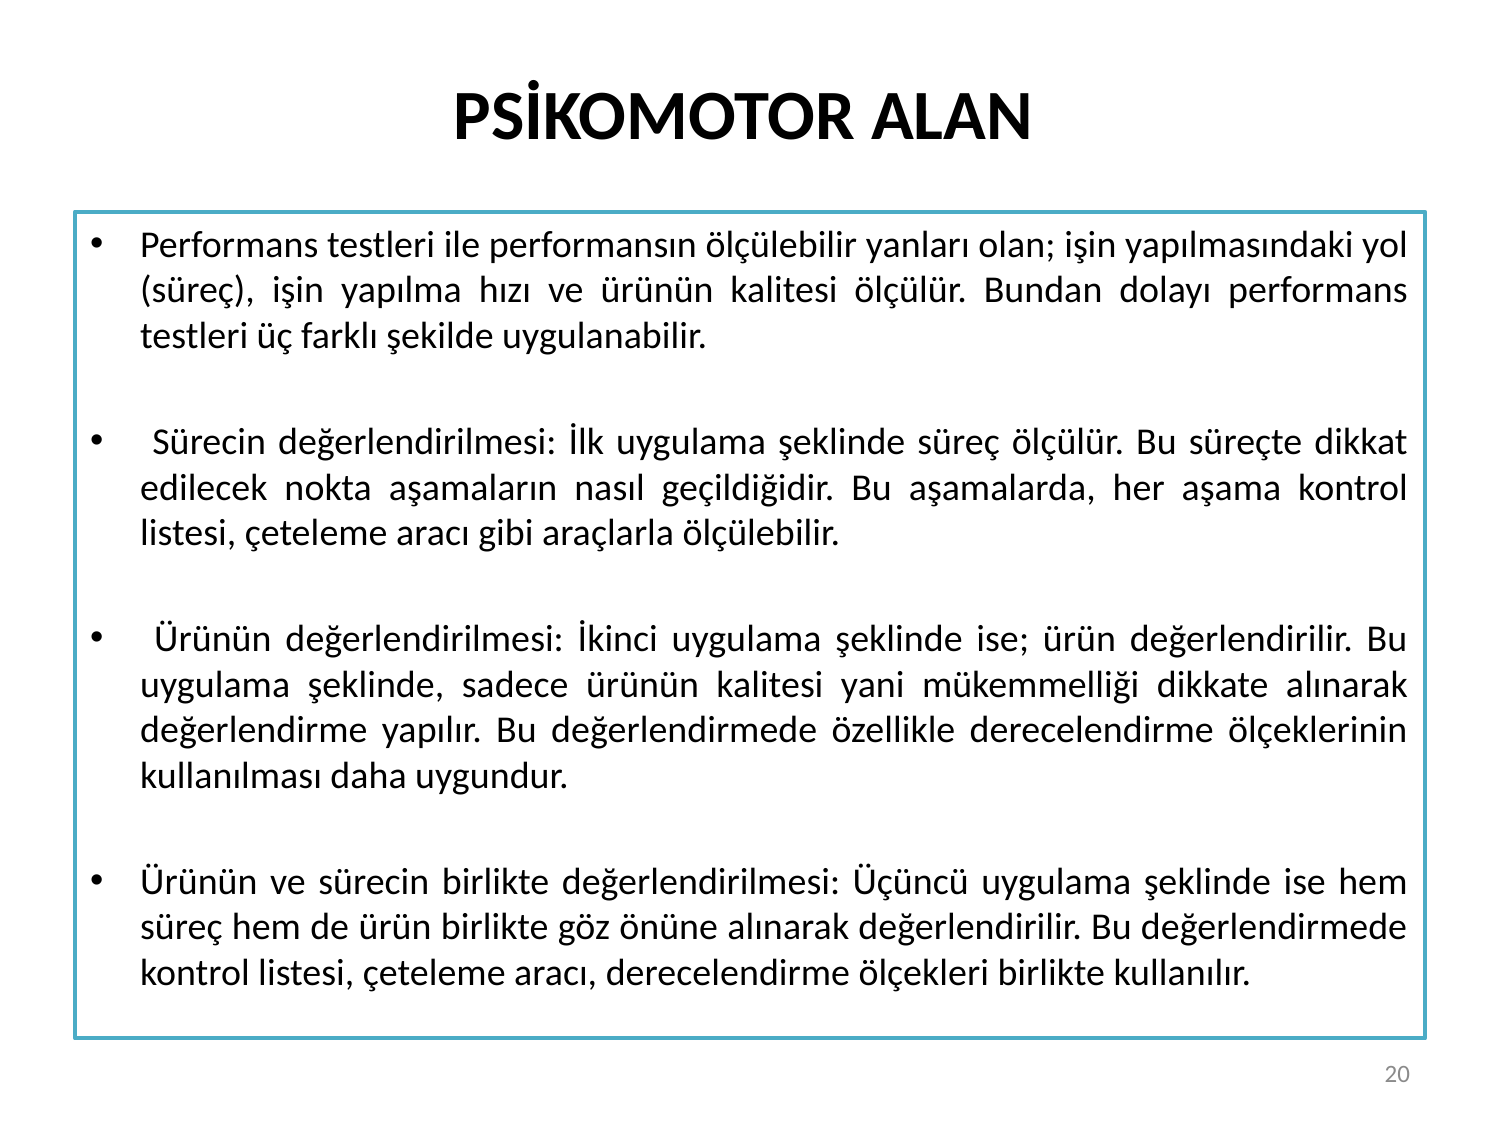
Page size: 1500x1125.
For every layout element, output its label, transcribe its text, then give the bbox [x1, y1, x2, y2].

list Performans testleri ile performansın ölçülebilir yanları olan; işin yapılmasındaki yol (süreç), işin yapılma hızı ve ürünün kalitesi ölçülür. Bundan dolayı performans testleri üç farklı şekilde uygulanabilir. Sürecin değerlendirilmesi: İlk uygulama şeklinde süreç ölçülür. Bu süreçte dikkat edilecek nokta aşamaların nasıl geçildiğidir. Bu aşamalarda, her aşama kontrol listesi, çeteleme aracı gibi araçlarla ölçülebilir. Ürünün değerlendirilmesi: İkinci uygulama şeklinde ise; ürün değerlendirilir. Bu uygulama şeklinde, sadece ürünün kalitesi yani mükemmelliği dikkate alınarak değerlendirme yapılır. Bu değerlendirmede özellikle derecelendirme ölçeklerinin kullanılması daha uygundur. Ürünün ve sürecin birlikte değerlendirilmesi: Üçüncü uygulama şeklinde ise hem süreç hem de ürün birlikte göz önüne alınarak değerlendirilir. Bu değerlendirmede kontrol listesi, çeteleme aracı, derecelendirme ölçekleri birlikte kullanılır. [73, 210, 1427, 1040]
title [75, 45, 1425, 210]
slide_number 20 [1074, 1042, 1425, 1103]
text_box PSİKOMOTOR ALAN [68, 61, 1419, 162]
